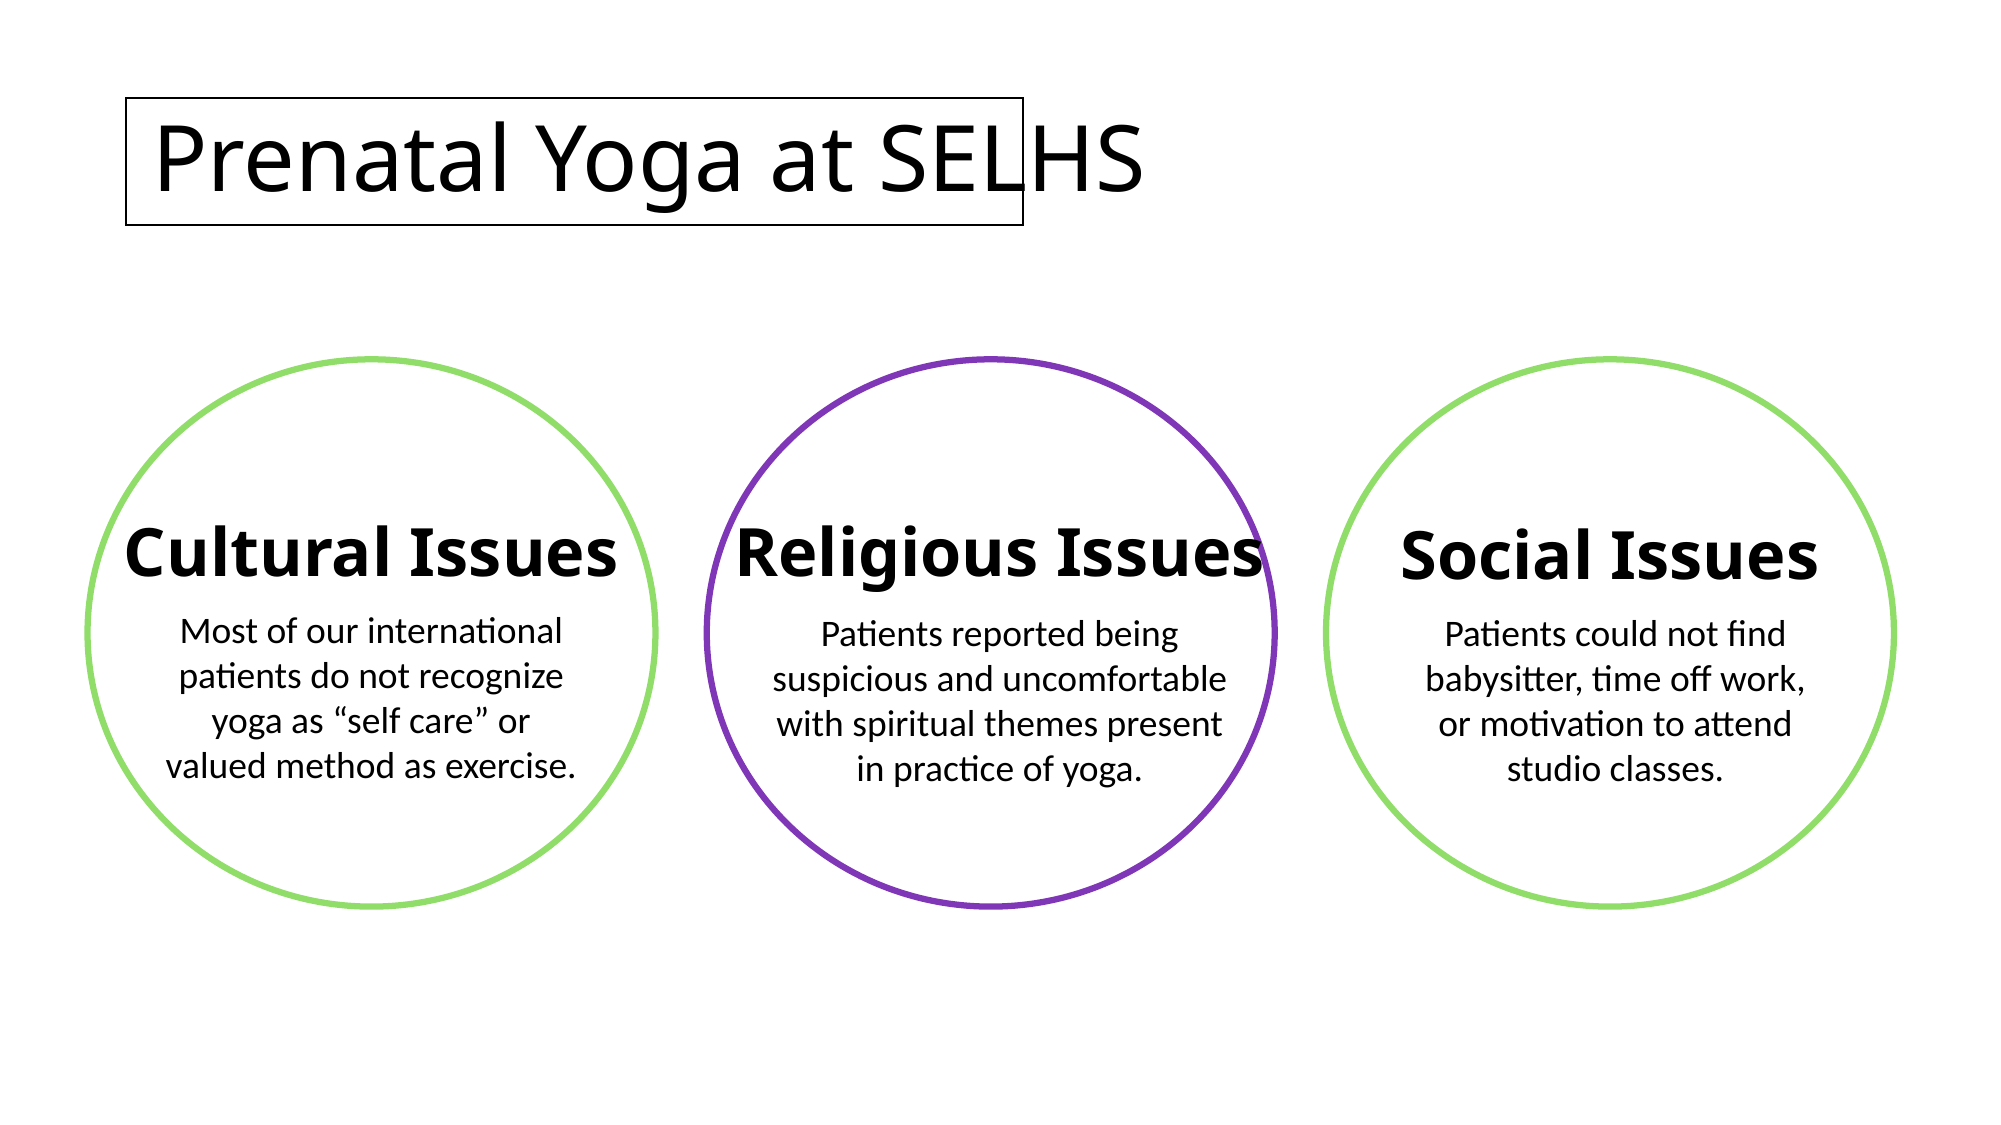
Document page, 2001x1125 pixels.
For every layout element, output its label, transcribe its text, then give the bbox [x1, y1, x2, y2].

text_box Most of our international patients do not recognize yoga as “self care” or valued method as exercise. [146, 598, 596, 794]
text_box Social Issues [1385, 505, 1835, 600]
text_box [761, 796, 1221, 908]
text_box Patients could not find babysitter, time off work, or motivation to attend studio classes. [1408, 601, 1824, 796]
title Prenatal Yoga at SELHS [137, 52, 1863, 271]
text_box [120, 358, 623, 502]
text_box [86, 525, 657, 908]
text_box [1324, 358, 1895, 908]
text_box Cultural Issues [109, 502, 634, 598]
text_box [705, 550, 1276, 773]
text_box [740, 358, 1242, 502]
text_box Patients reported being suspicious and uncomfortable with spiritual themes present in practice of yoga. [745, 601, 1254, 796]
text_box [125, 97, 1024, 226]
text_box Religious Issues [719, 502, 1281, 598]
